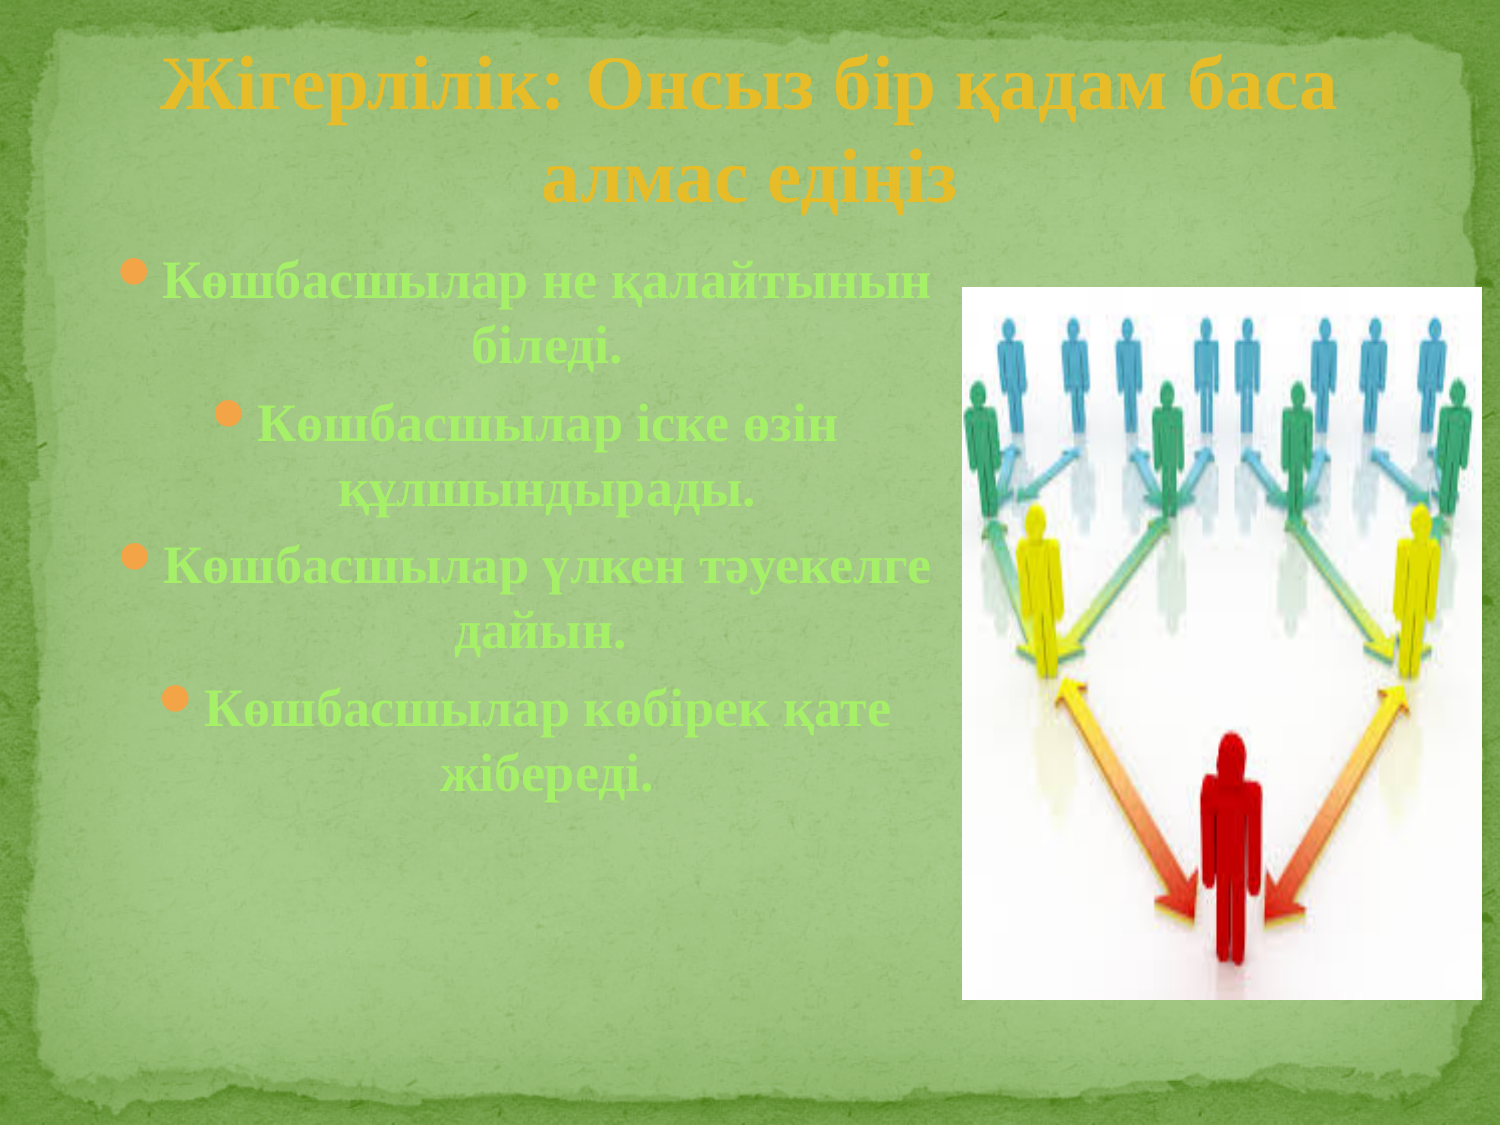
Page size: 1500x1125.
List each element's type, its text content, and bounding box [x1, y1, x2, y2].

title Жігерлілік: Онсыз бір қадам баса алмас едіңіз [74, 24, 1425, 225]
picture [962, 287, 1482, 1000]
list Көшбасшылар не қалайтынын біледі. Көшбасшылар іске өзін құлшындырады. Көшбасшылар үлкен тәуекелге дайын. Көшбасшылар көбірек қате жібереді. [87, 237, 963, 963]
